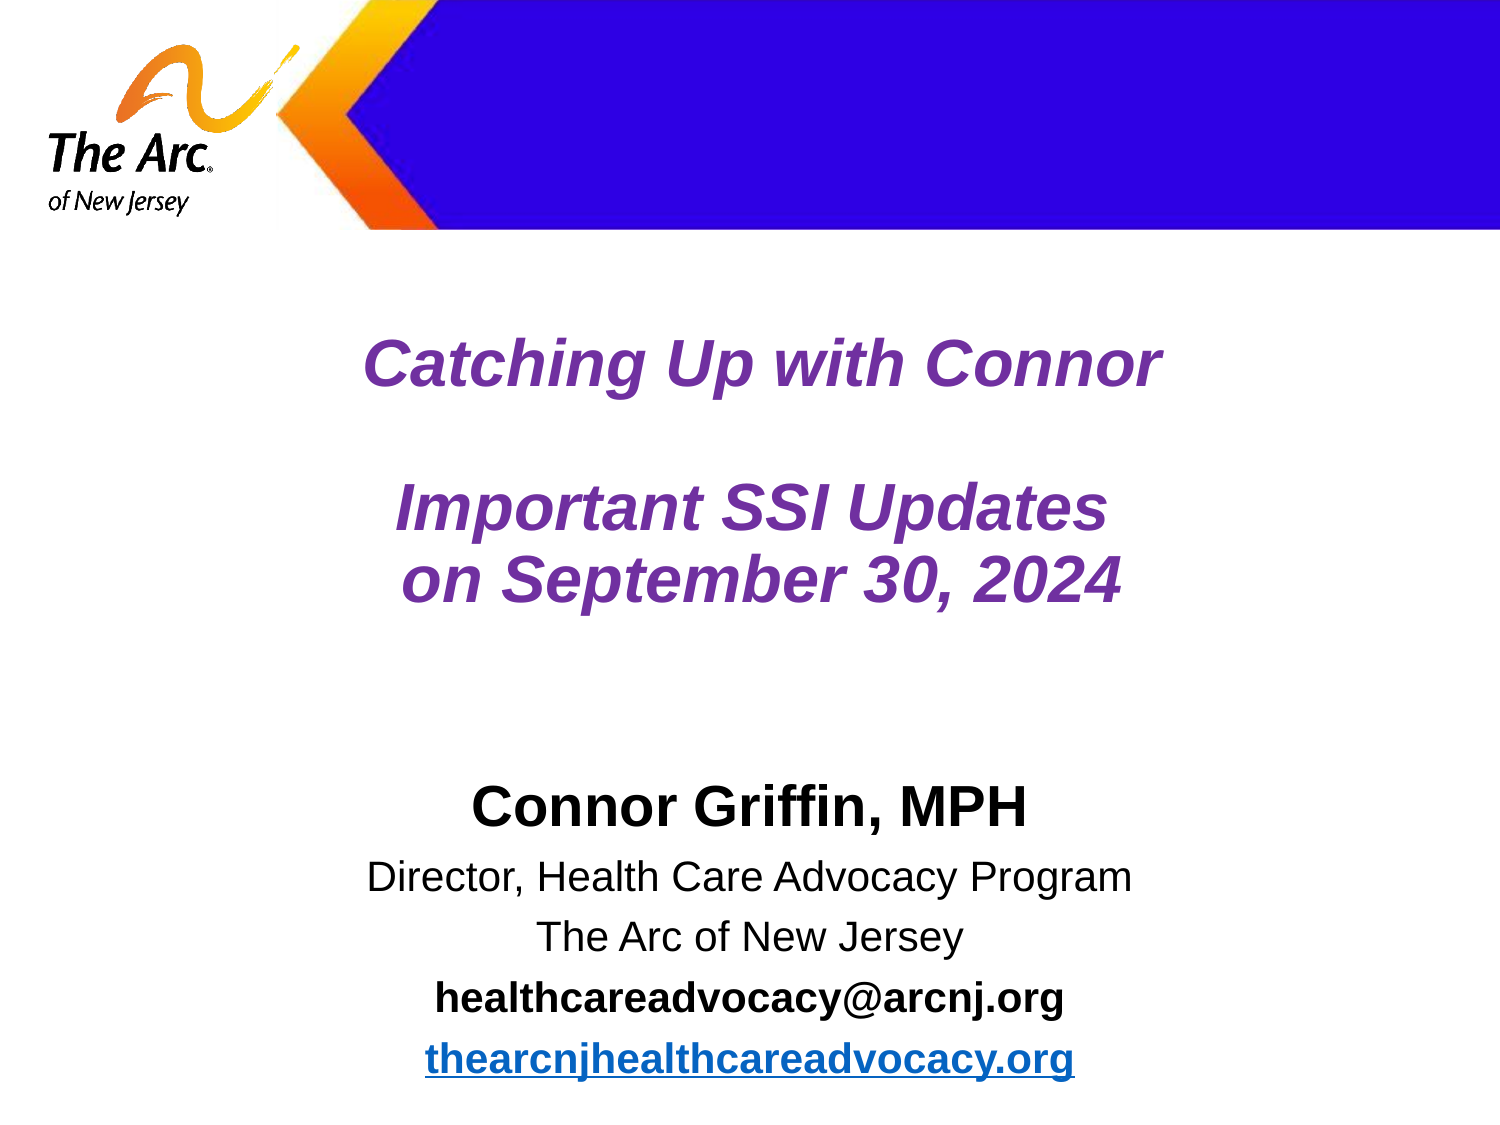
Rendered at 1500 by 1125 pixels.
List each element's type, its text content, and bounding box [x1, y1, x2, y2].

picture [12, 0, 1500, 230]
title Catching Up with Connor Important SSI Updates on September 30, 2024 [99, 249, 1425, 555]
list Connor Griffin, MPH Director, Health Care Advocacy Program The Arc of New Jersey healthcareadvocacy@arcnj.org thearcnjhealthcareadvocacy.org [103, 699, 1397, 1091]
